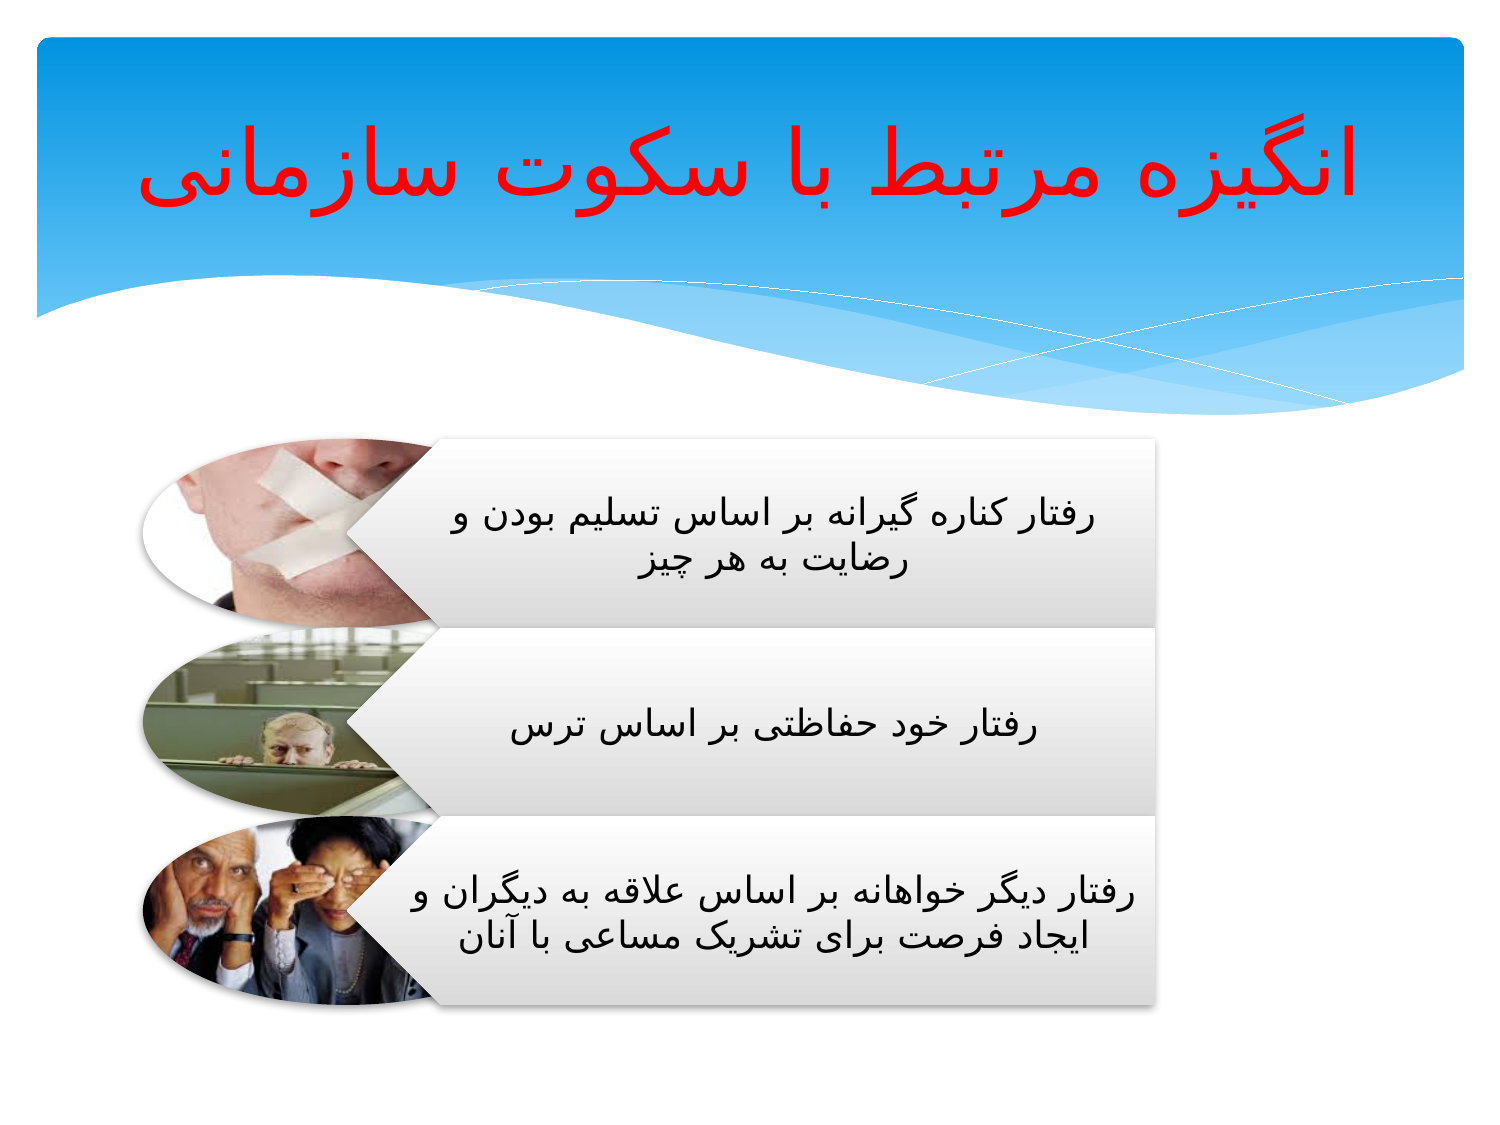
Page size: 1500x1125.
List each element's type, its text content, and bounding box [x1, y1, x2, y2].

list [142, 438, 1359, 1006]
title انگیزه مرتبط با سکوت سازمانی [75, 55, 1425, 261]
